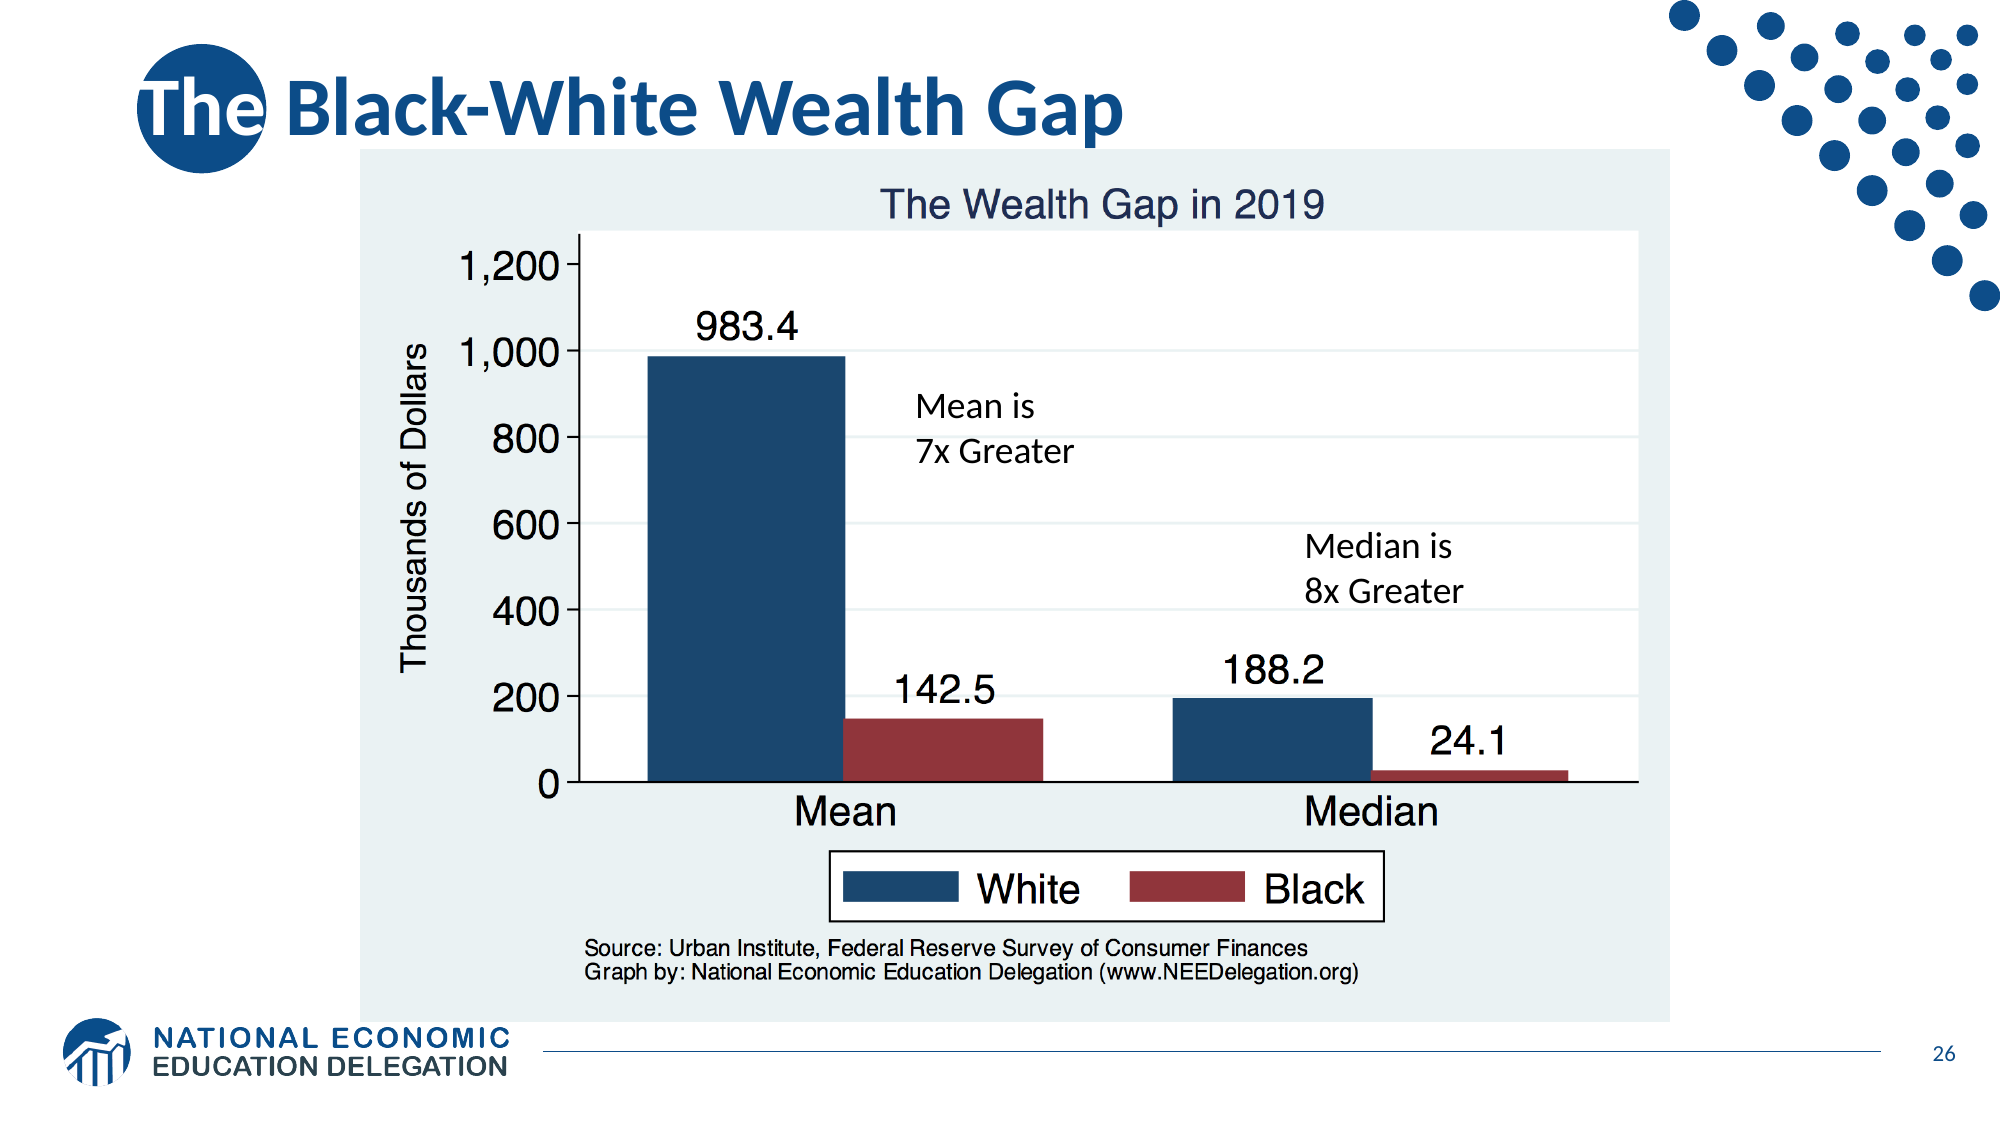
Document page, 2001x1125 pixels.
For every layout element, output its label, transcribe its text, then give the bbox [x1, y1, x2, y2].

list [360, 149, 1670, 1022]
picture [55, 1013, 520, 1091]
title The Black-White Wealth Gap [123, 0, 1849, 218]
slide_number 26 [1521, 1022, 1972, 1082]
